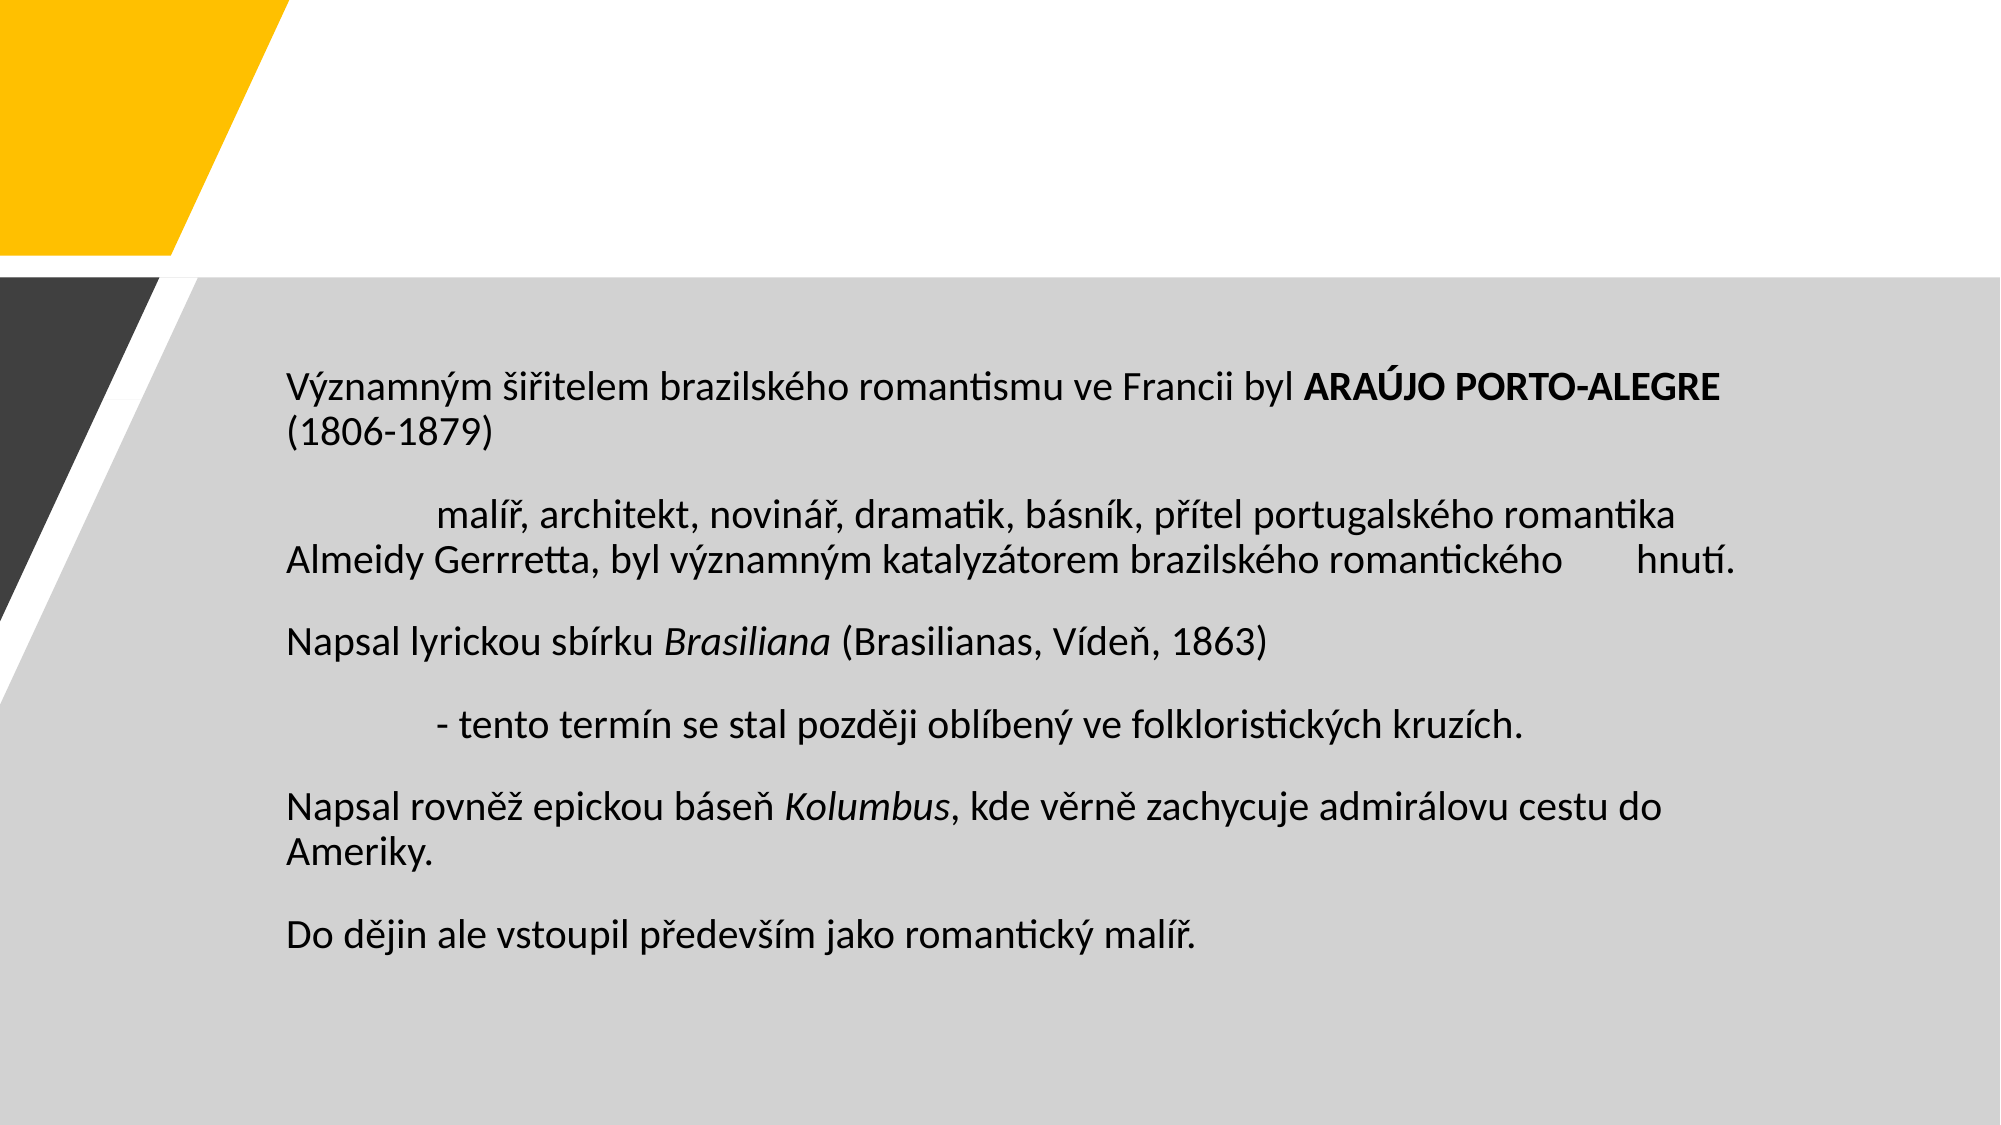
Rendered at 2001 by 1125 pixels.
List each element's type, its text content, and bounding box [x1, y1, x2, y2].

list Významným šiřitelem brazilského romantismu ve Francii byl ARAÚJO PORTO-ALEGRE (1806-1879) malíř, architekt, novinář, dramatik, básník, přítel portugalského romantika Almeidy Gerrretta, byl významným katalyzátorem brazilského romantického hnutí. Napsal lyrickou sbírku Brasiliana (Brasilianas, Vídeň, 1863) - tento termín se stal později oblíbený ve folkloristických kruzích. Napsal rovněž epickou báseň Kolumbus, kde věrně zachycuje admirálovu cestu do Ameriky. Do dějin ale vstoupil především jako romantický malíř. [271, 356, 1808, 1020]
text_box [0, 276, 2000, 1125]
text_box [0, 276, 162, 622]
text_box [0, 0, 291, 257]
